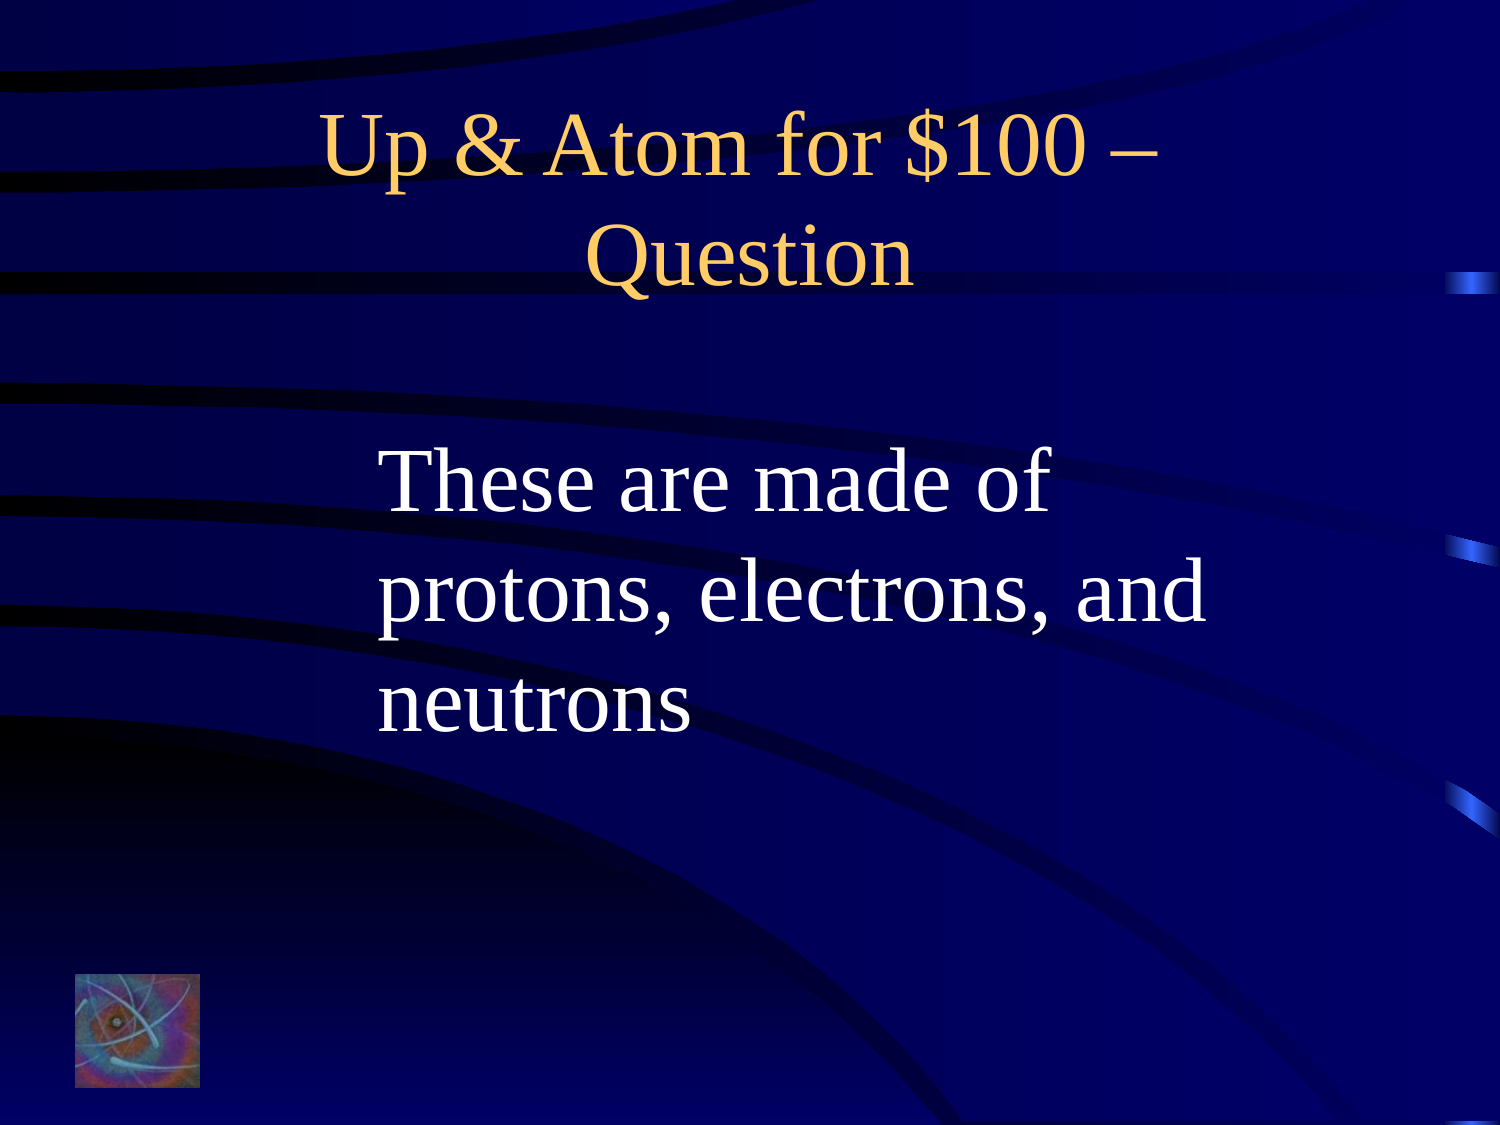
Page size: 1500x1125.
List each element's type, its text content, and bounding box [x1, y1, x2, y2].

text_box These are made of protons, electrons, and neutrons [362, 412, 1241, 758]
picture [75, 974, 200, 1088]
title Up & Atom for $100 – Question [112, 99, 1388, 288]
